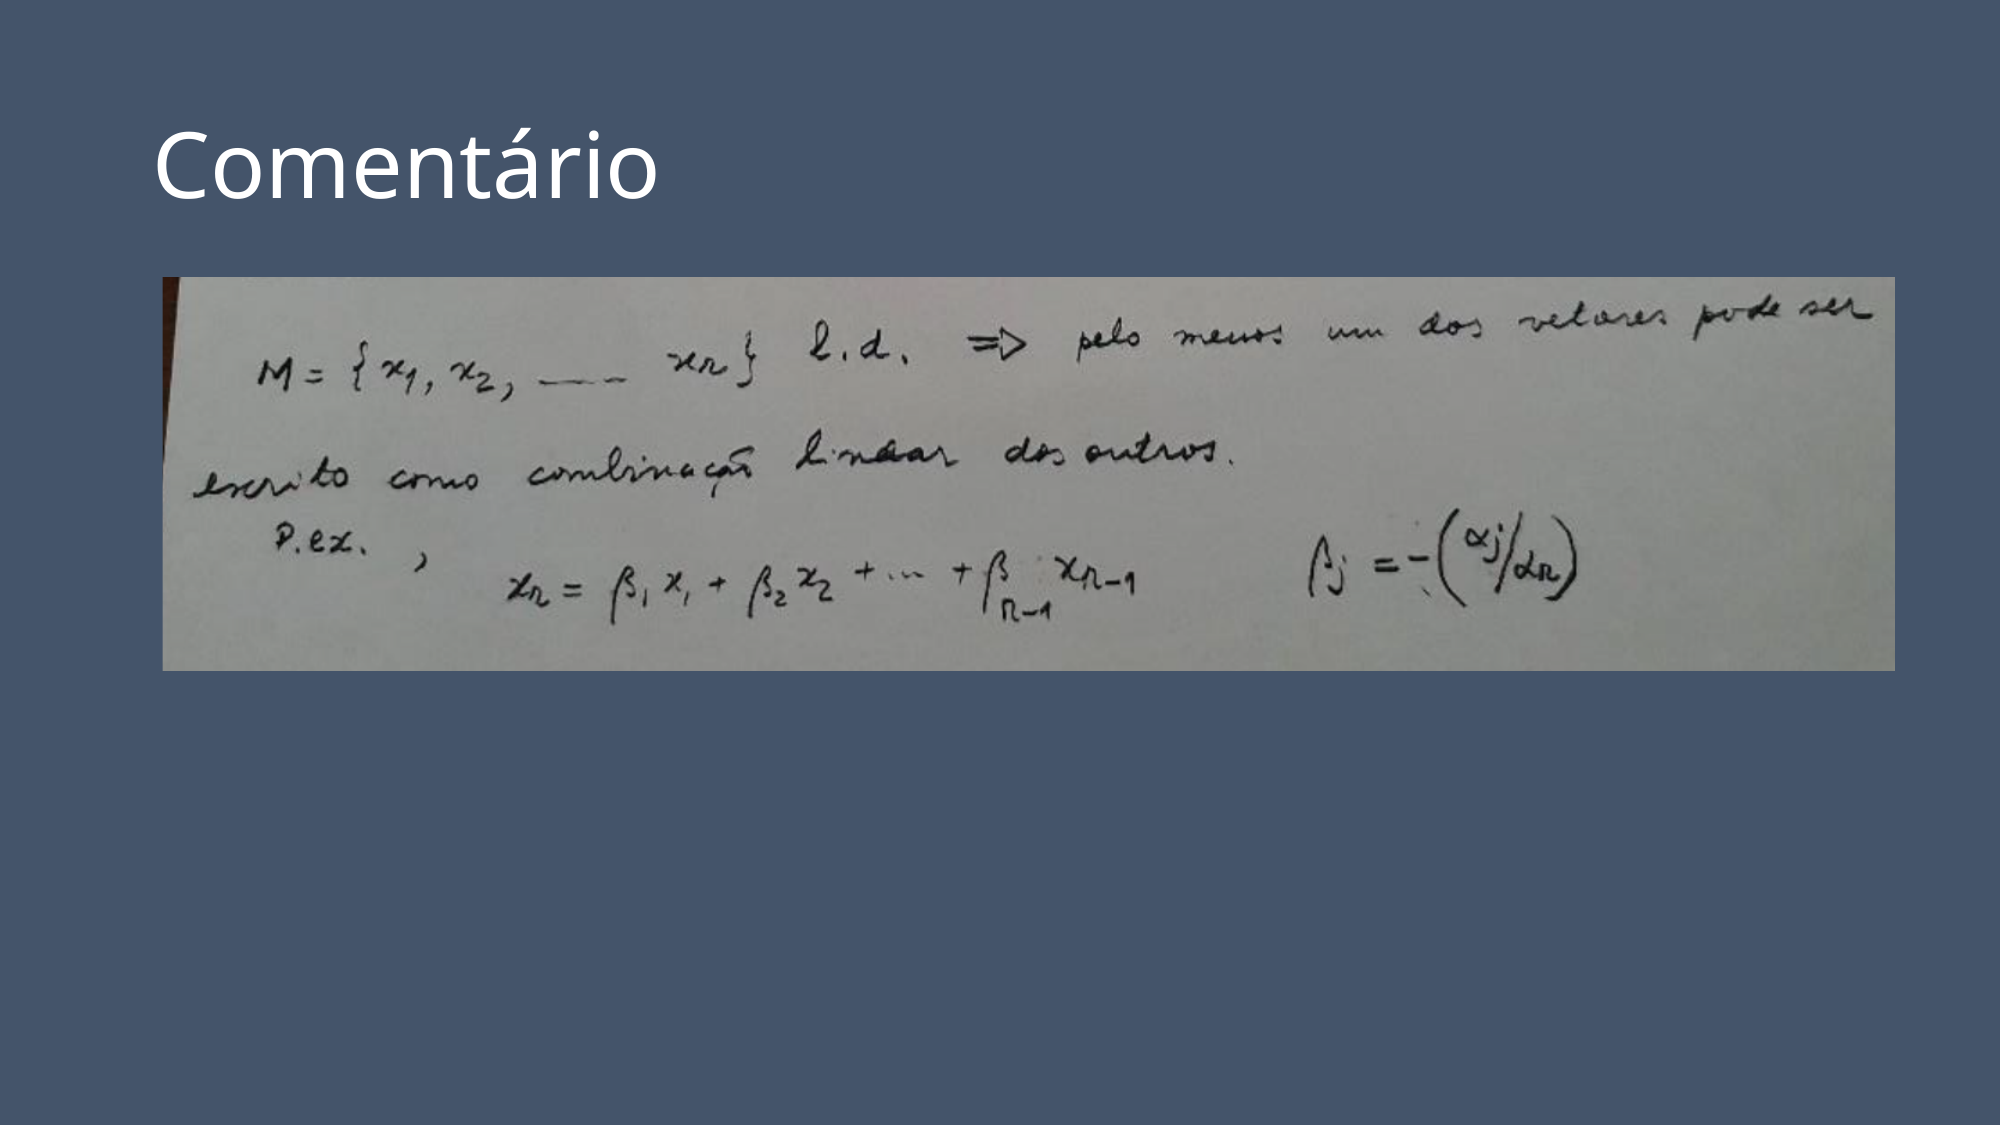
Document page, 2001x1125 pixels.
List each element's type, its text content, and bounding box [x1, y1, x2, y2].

title Comentário [137, 59, 1863, 278]
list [162, 277, 1895, 671]
